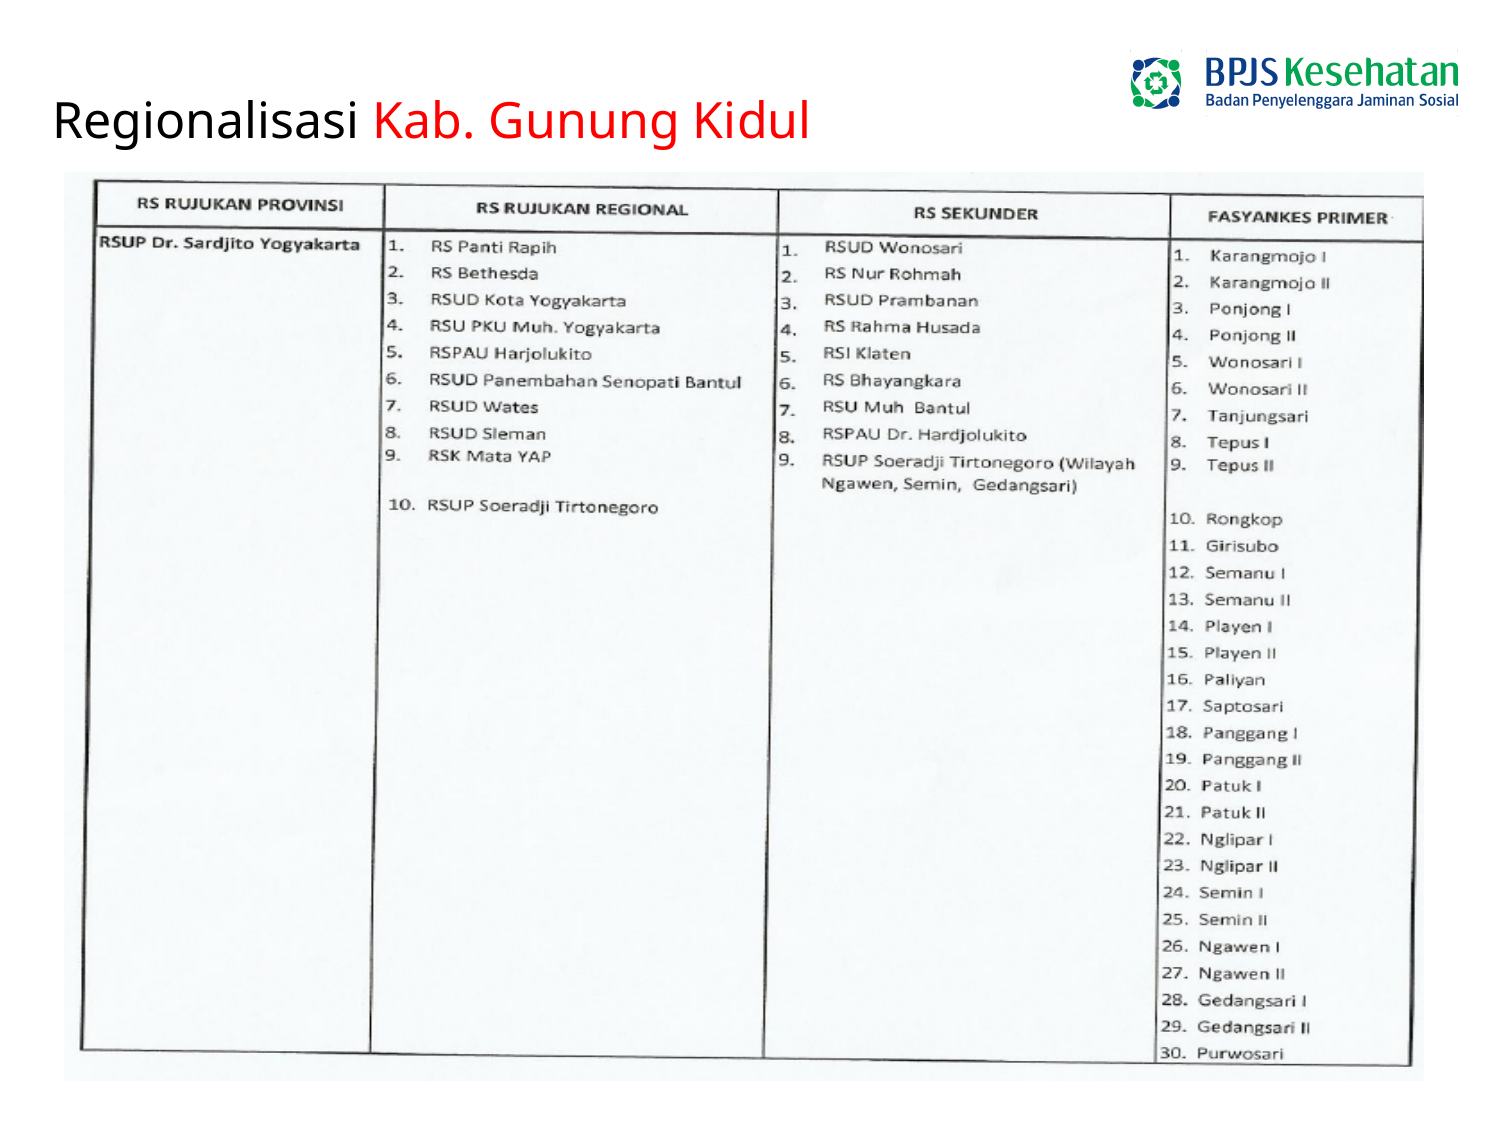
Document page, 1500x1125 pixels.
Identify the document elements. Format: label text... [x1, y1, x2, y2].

picture [64, 172, 1424, 1081]
picture [1124, 49, 1460, 117]
title Regionalisasi Kab. Gunung Kidul [37, 37, 1376, 201]
